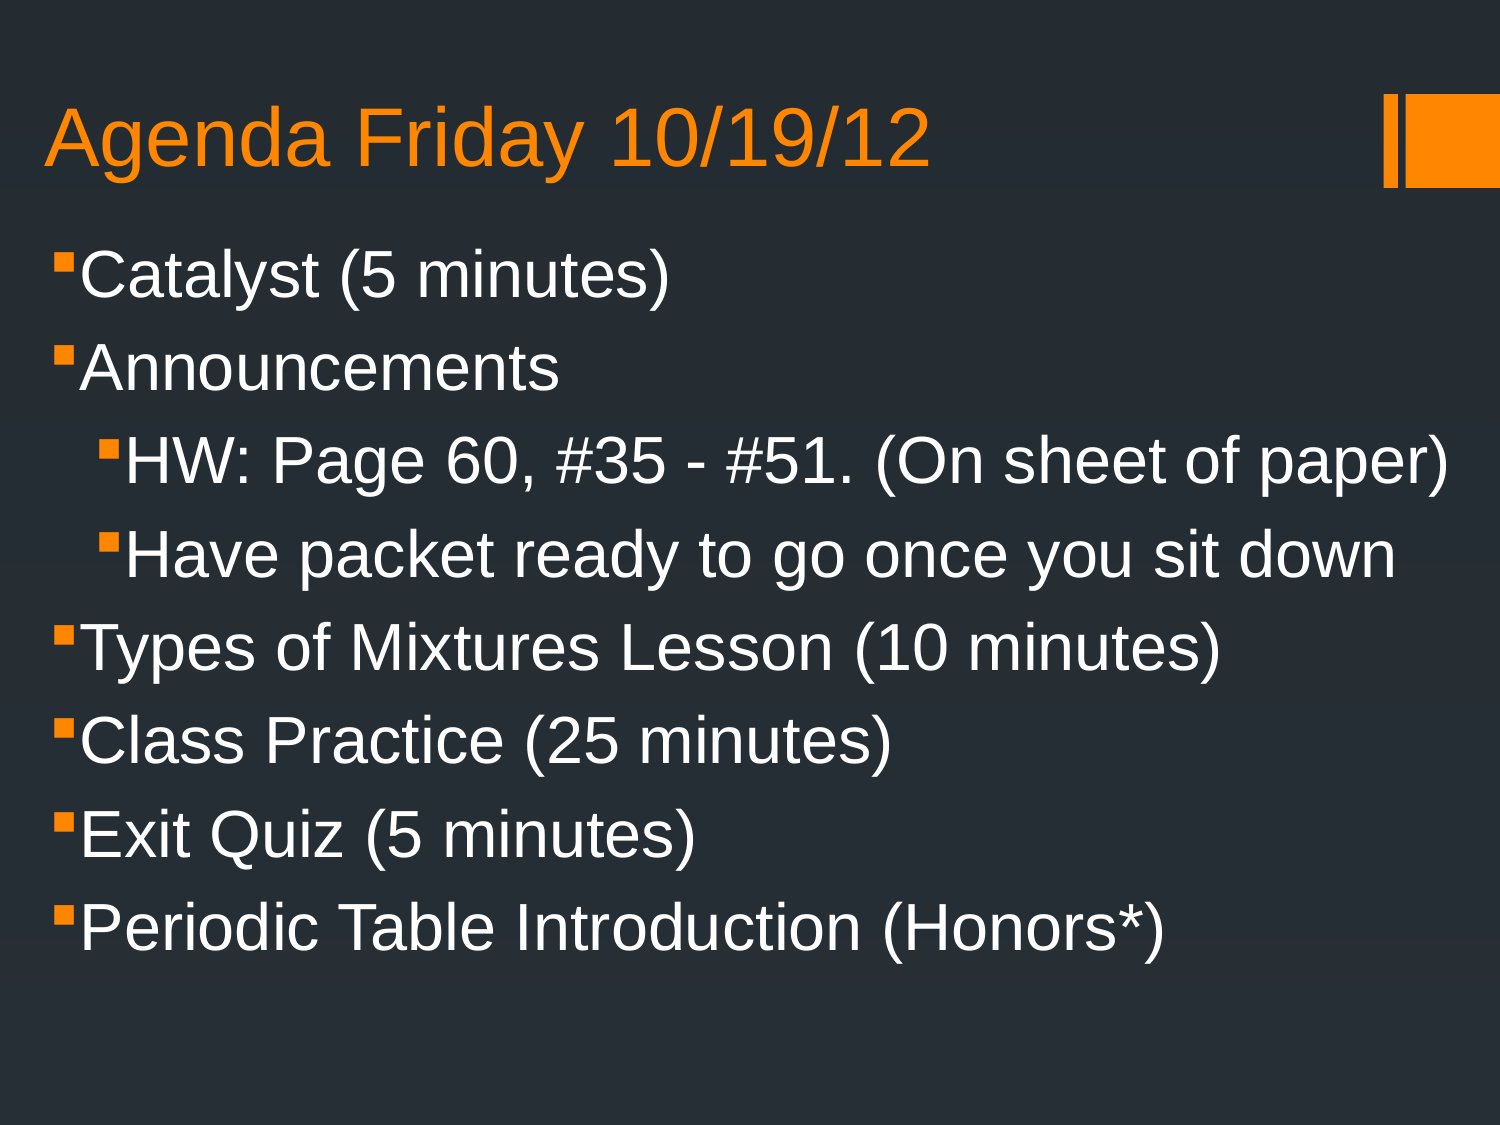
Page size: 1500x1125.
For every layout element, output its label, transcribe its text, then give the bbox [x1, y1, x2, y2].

title Agenda Friday 10/19/12 [29, 1, 1230, 192]
list Catalyst (5 minutes) Announcements HW: Page 60, #35 - #51. (On sheet of paper) Have packet ready to go once you sit down Types of Mixtures Lesson (10 minutes) Class Practice (25 minutes) Exit Quiz (5 minutes) Periodic Table Introduction (Honors*) [26, 222, 1500, 1125]
